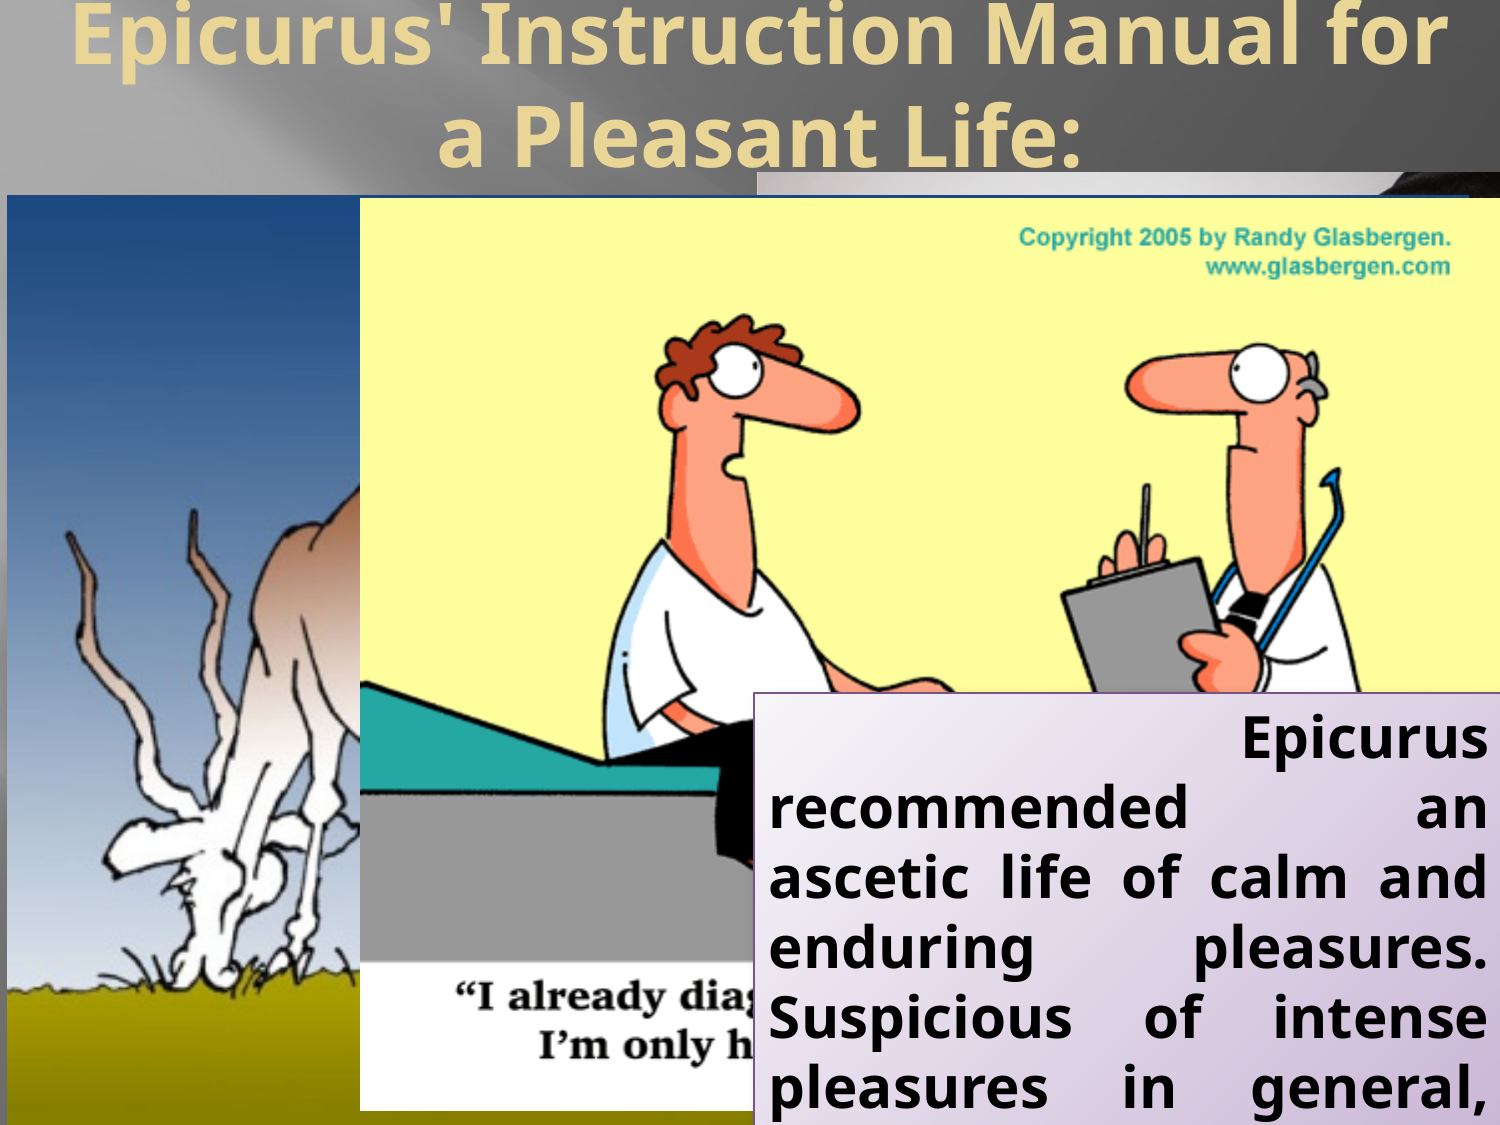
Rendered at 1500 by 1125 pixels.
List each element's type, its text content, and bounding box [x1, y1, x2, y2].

text_box Epicurus' Instruction Manual for a Pleasant Life: [52, 0, 1469, 195]
picture [7, 172, 1500, 1125]
